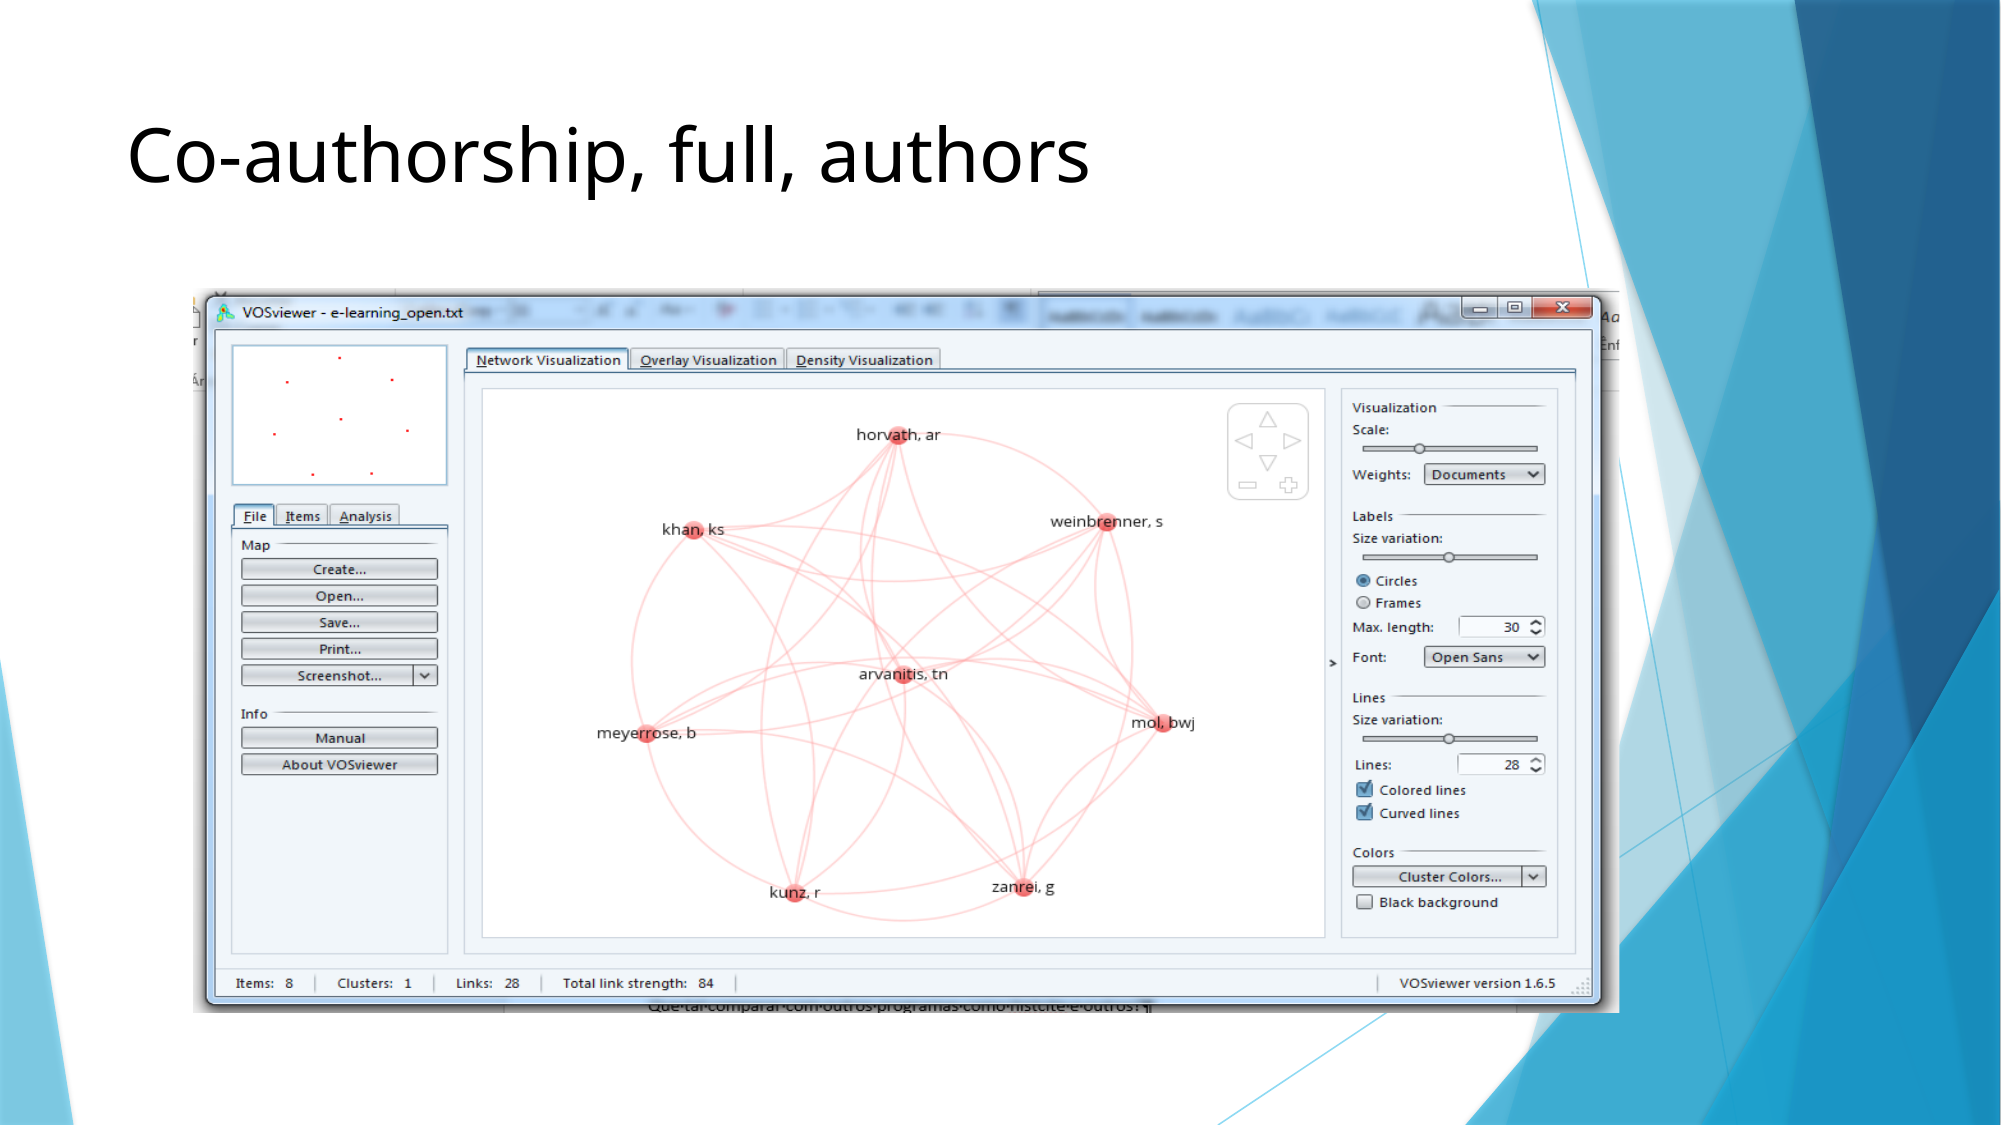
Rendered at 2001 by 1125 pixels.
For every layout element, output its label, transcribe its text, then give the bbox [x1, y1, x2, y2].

picture [192, 288, 1620, 1014]
title Co-authorship, full, authors [111, 99, 1522, 317]
